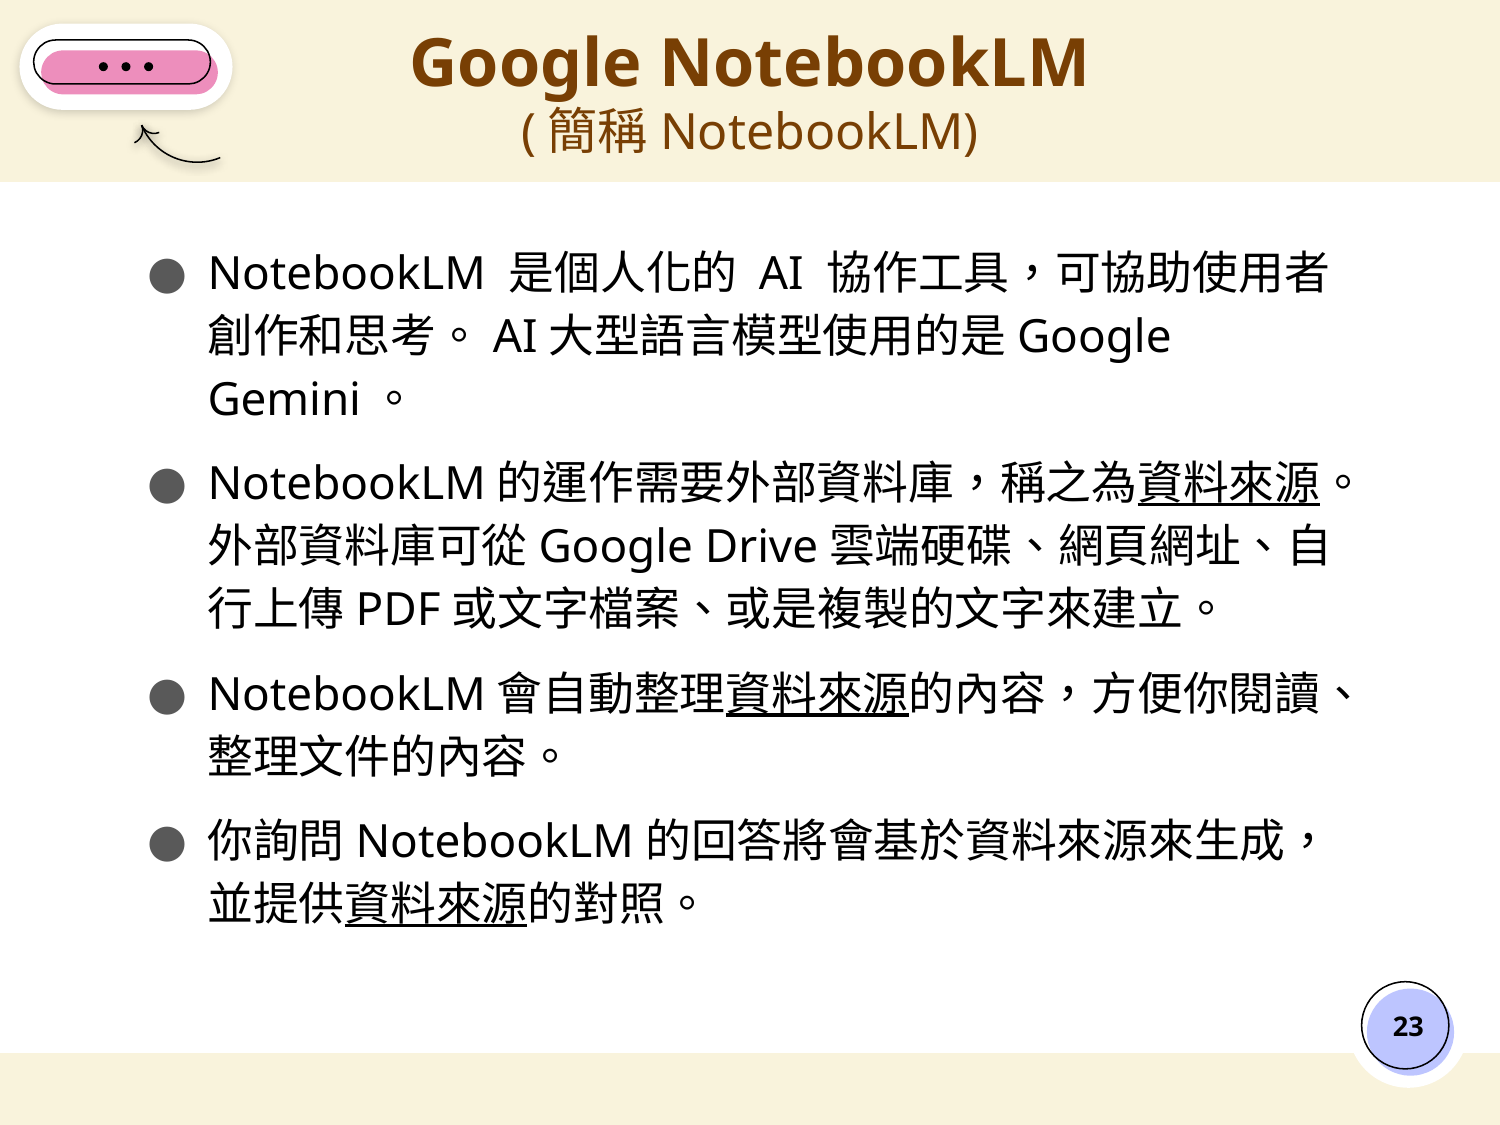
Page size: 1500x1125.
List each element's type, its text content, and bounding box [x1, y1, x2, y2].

slide_number ‹#› [1363, 984, 1454, 1071]
list NotebookLM 是個人化的 AI 協作工具，可協助使用者創作和思考。AI大型語言模型使用的是Google Gemini。 NotebookLM的運作需要外部資料庫，稱之為資料來源。外部資料庫可從Google Drive雲端硬碟、網頁網址、自行上傳PDF或文字檔案、或是複製的文字來建立。 NotebookLM會自動整理資料來源的內容，方便你閱讀、整理文件的內容。 你詢問NotebookLM的回答將會基於資料來源來生成，並提供資料來源的對照。 [117, 220, 1383, 1001]
title Google NotebookLM (簡稱NotebookLM) [232, 23, 1268, 171]
